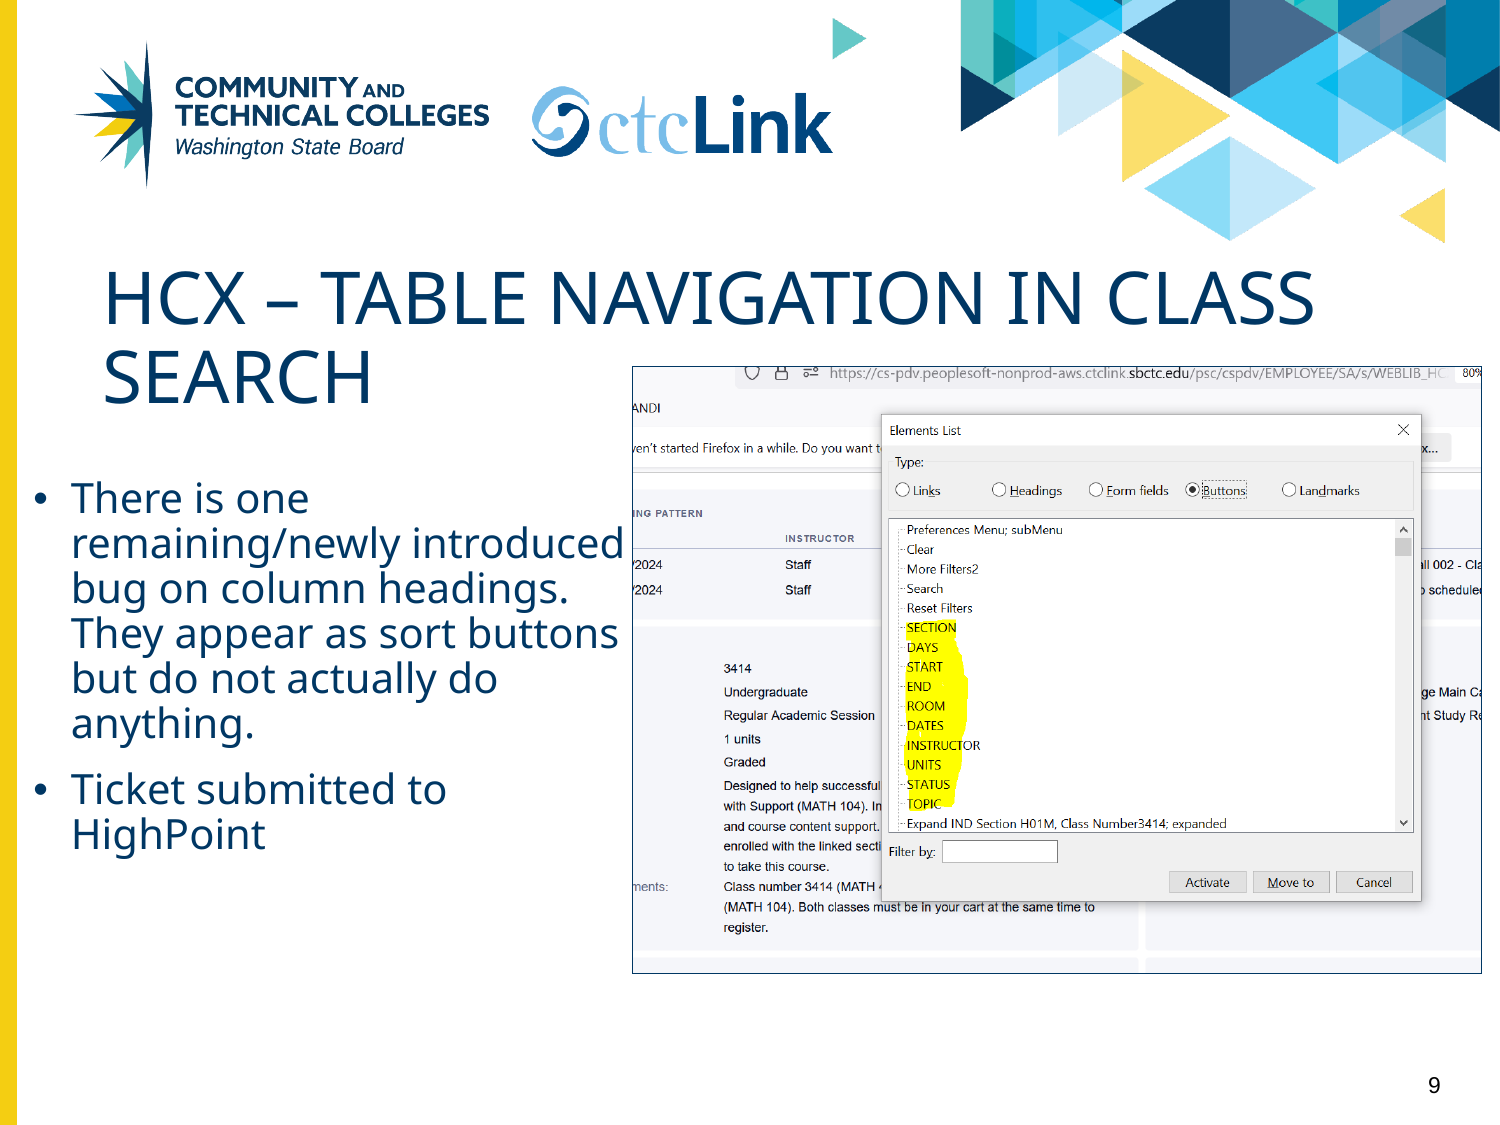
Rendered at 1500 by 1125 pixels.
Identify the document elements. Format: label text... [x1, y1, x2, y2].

picture [17, 0, 1500, 243]
slide_number 9 [1378, 1063, 1456, 1103]
picture [632, 366, 1482, 974]
list There is one remaining/newly introduced bug on column headings. They appear as sort buttons but do not actually do anything. Ticket submitted to HighPoint [18, 470, 632, 974]
title HCX – Table Navigation in Class Search [88, 254, 1456, 385]
